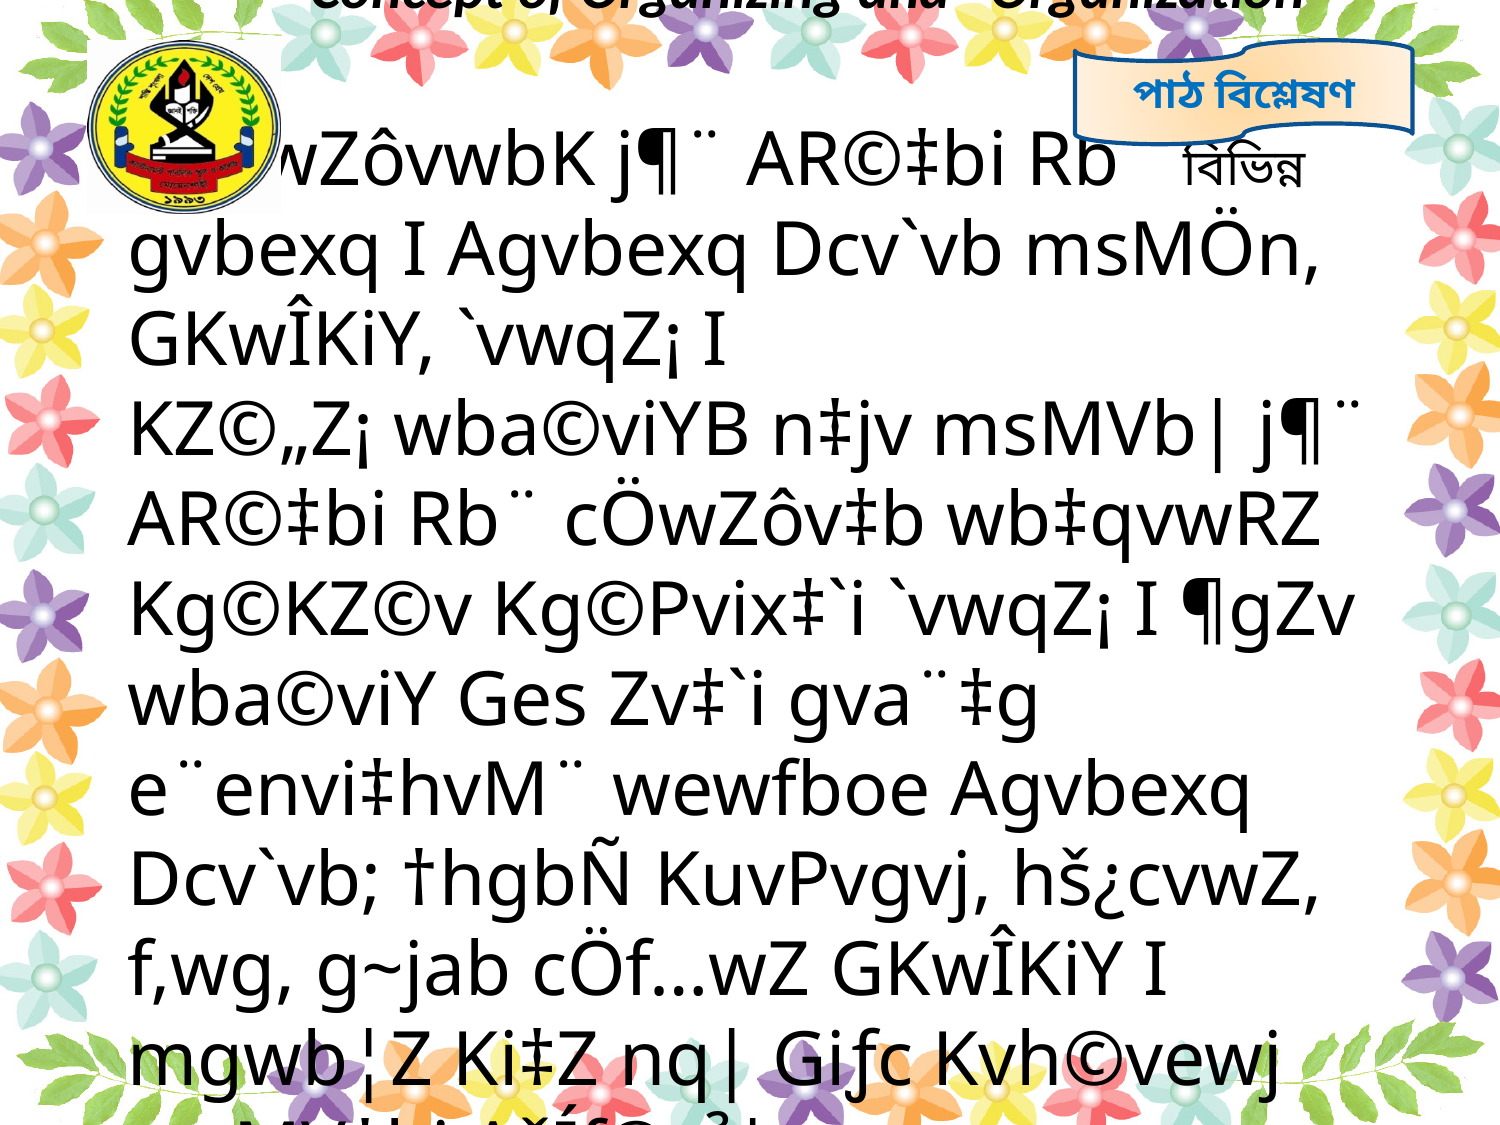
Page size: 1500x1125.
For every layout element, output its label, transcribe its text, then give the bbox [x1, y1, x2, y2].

picture [0, 0, 1500, 1125]
title msMwVZKiYImsMV‡bi aviYv Concept of Organizing and Organization cÖvwZôvwbK j¶¨ AR©‡bi Rb¨ বিভিন্ন gvbexq I Agvbexq Dcv`vb msMÖn, GKwÎKiY, `vwqZ¡ I KZ©„Z¡ wba©viYB n‡jv msMVb| j¶¨ AR©‡bi Rb¨ cÖwZôv‡b wb‡qvwRZ Kg©KZ©v Kg©Pvix‡`i `vwqZ¡ I ¶gZv wba©viY Ges Zv‡`i gva¨‡g e¨envi‡hvM¨ wewfboe Agvbexq Dcv`vb; †hgbÑ KuvPvgvj, hš¿cvwZ, f‚wg, g~jab cÖf…wZ GKwÎKiY I mgwb¦Z Ki‡Z nq| Giƒc Kvh©vewj msMV‡bi AšÍf©y³| [112, 349, 1388, 591]
text_box পাঠ বিশ্লেষণ [1074, 40, 1413, 145]
